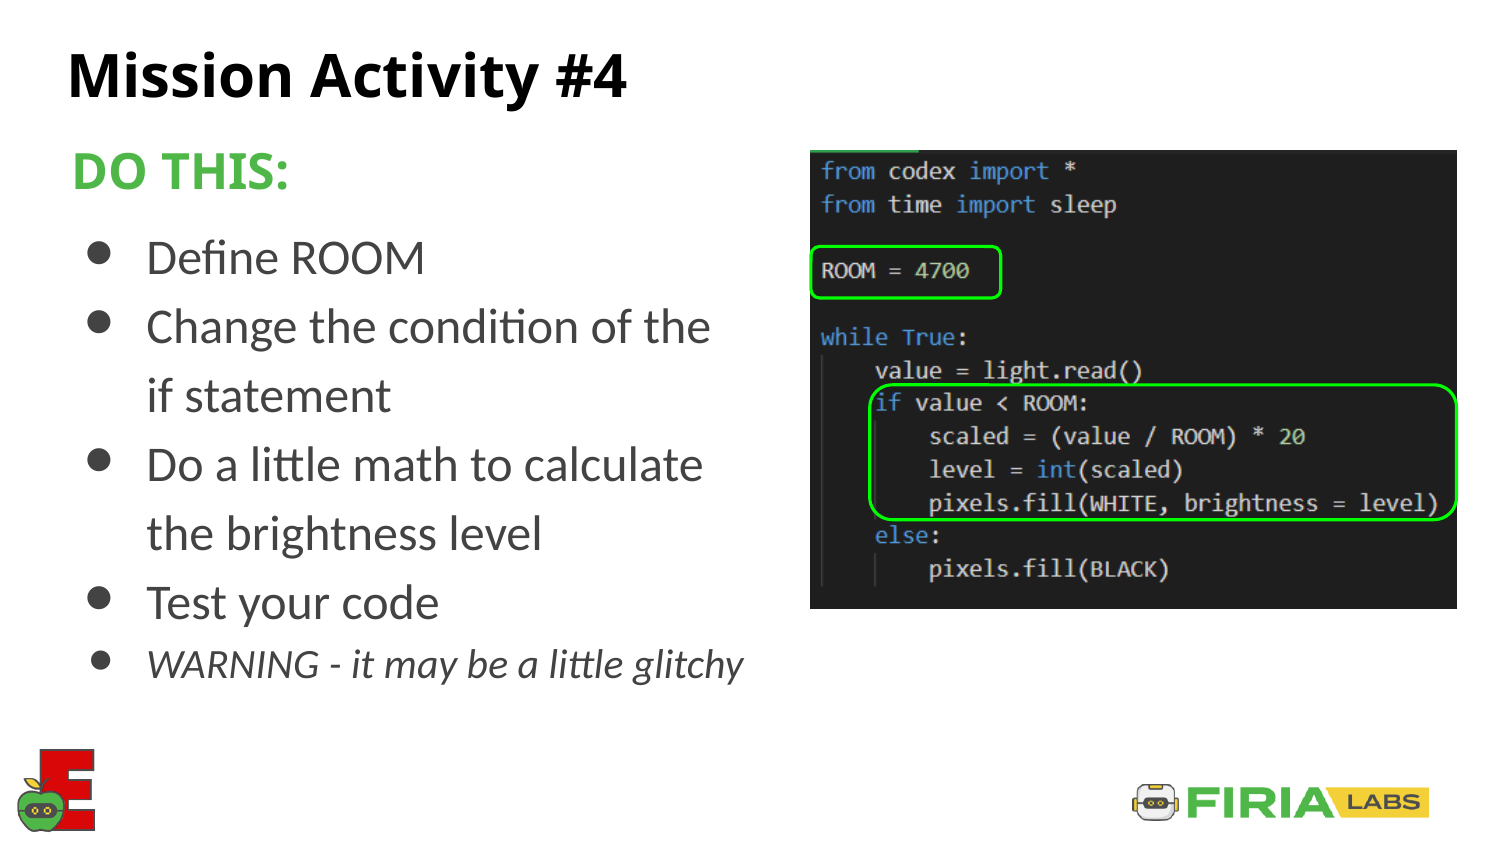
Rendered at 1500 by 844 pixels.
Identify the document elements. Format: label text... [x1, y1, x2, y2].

picture [810, 149, 1457, 610]
picture [11, 744, 102, 834]
list DO THIS: Define ROOM Change the condition of the if statement Do a little math to calculate the brightness level Test your code WARNING - it may be a little glitchy [56, 115, 795, 745]
picture [1121, 777, 1436, 826]
title Mission Activity #4 [51, 23, 1449, 126]
